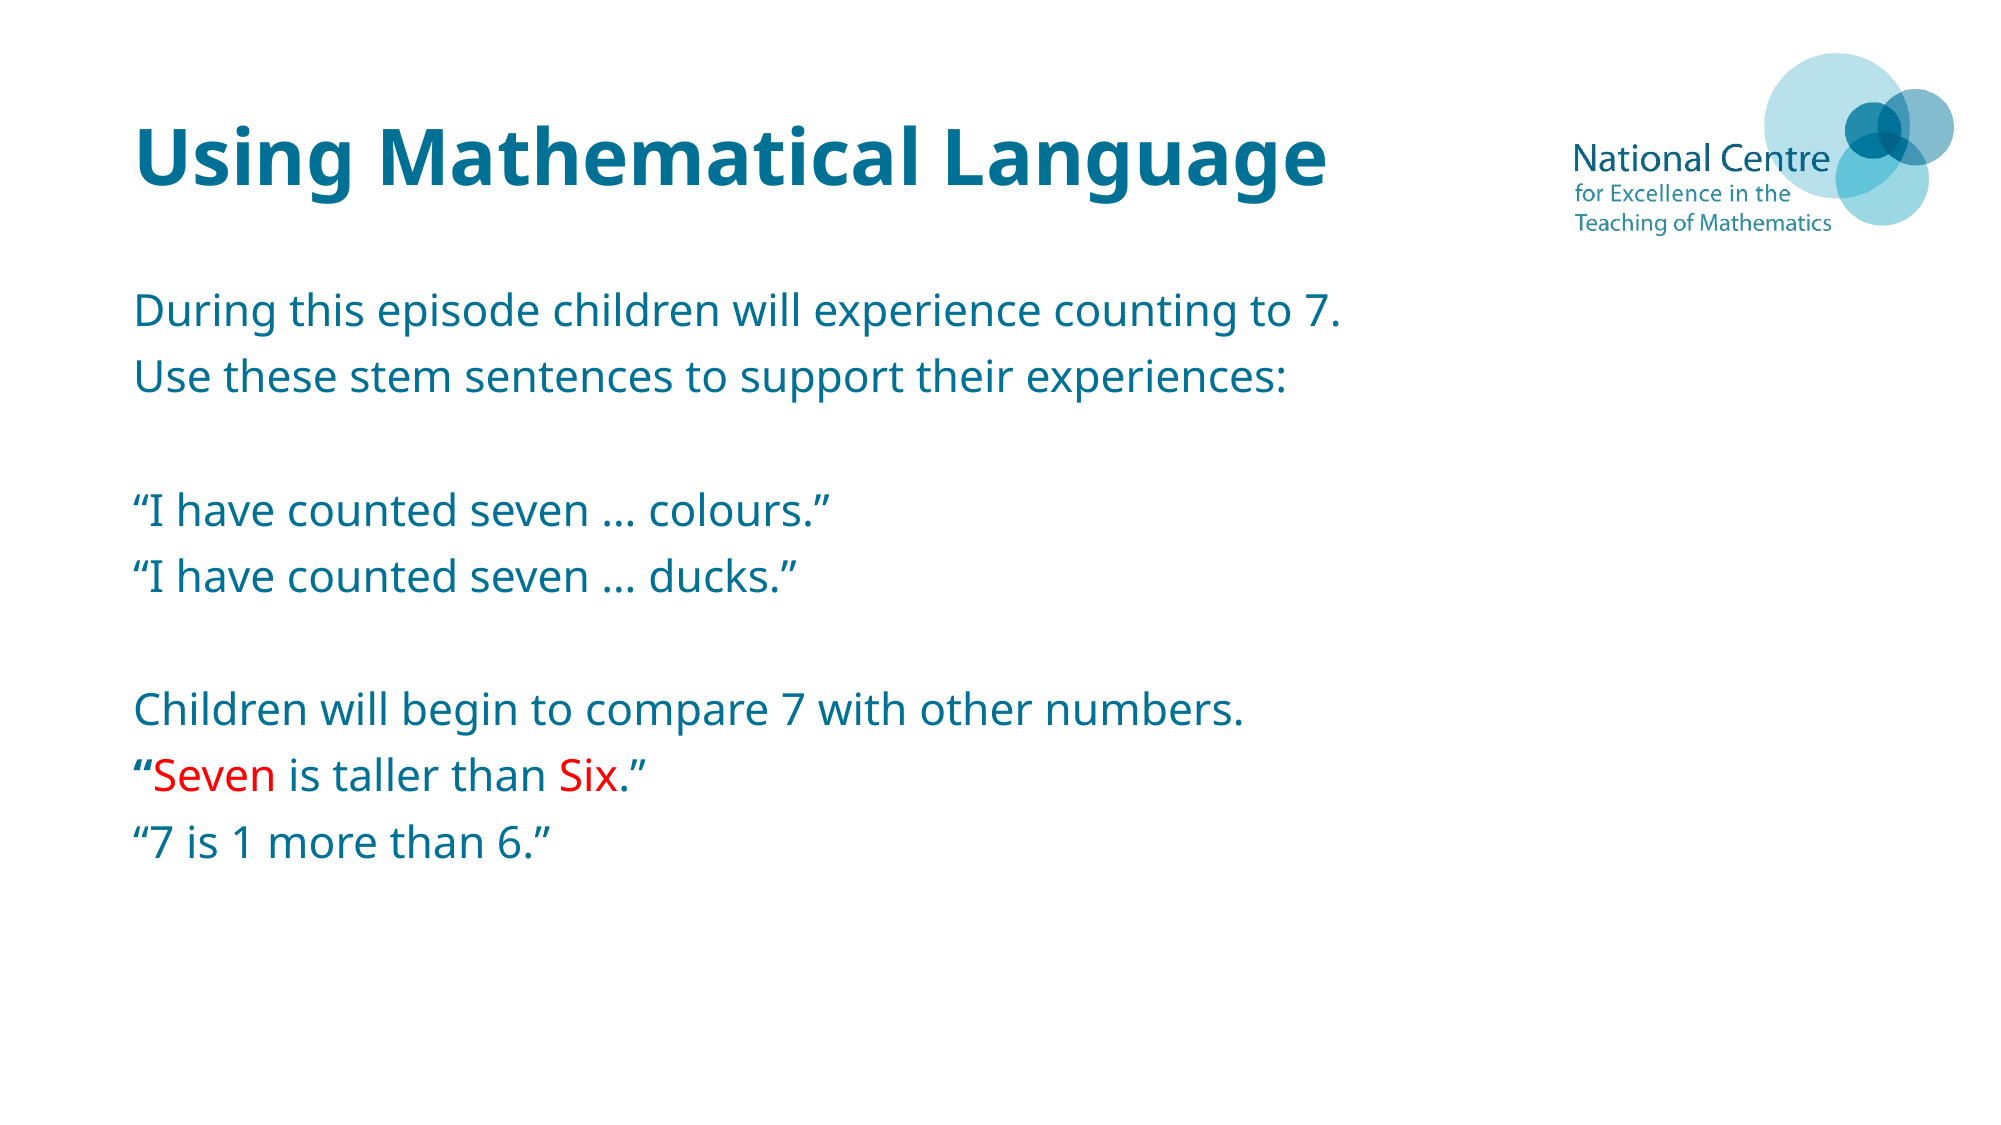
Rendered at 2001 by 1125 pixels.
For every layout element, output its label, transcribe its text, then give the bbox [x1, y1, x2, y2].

picture [1556, 34, 1970, 247]
title Using Mathematical Language [118, 109, 1358, 211]
subtitle During this episode children will experience counting to 7. Use these stem sentences to support their experiences: “I have counted seven … colours.” “I have counted seven … ducks.” Children will begin to compare 7 with other numbers. “Seven is taller than Six.” “7 is 1 more than 6.” [118, 280, 1885, 876]
